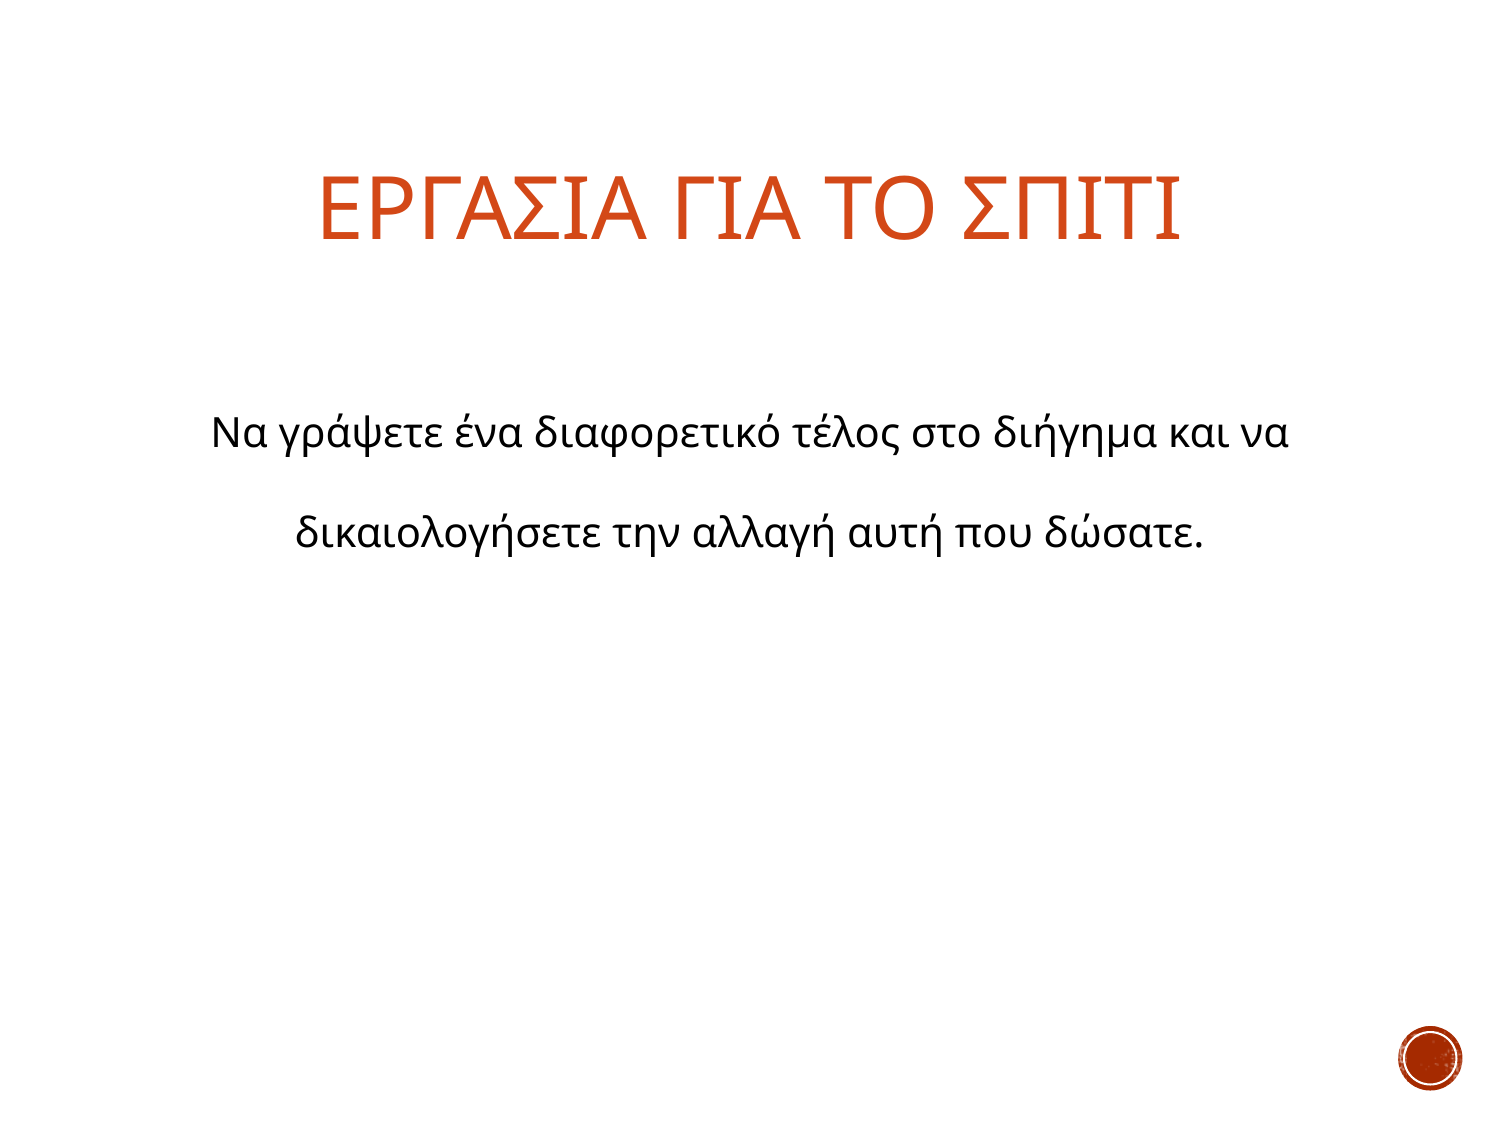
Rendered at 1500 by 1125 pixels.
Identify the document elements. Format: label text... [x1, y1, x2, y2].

picture [1398, 1026, 1463, 1091]
list Να γράψετε ένα διαφορετικό τέλος στο διήγημα και να δικαιολογήσετε την αλλαγή αυτή που δώσατε. [112, 348, 1388, 1013]
title ΕΡΓΑΣΙΑ ΓΙΑ ΤΟ ΣΠΙΤΙ [112, 79, 1388, 344]
